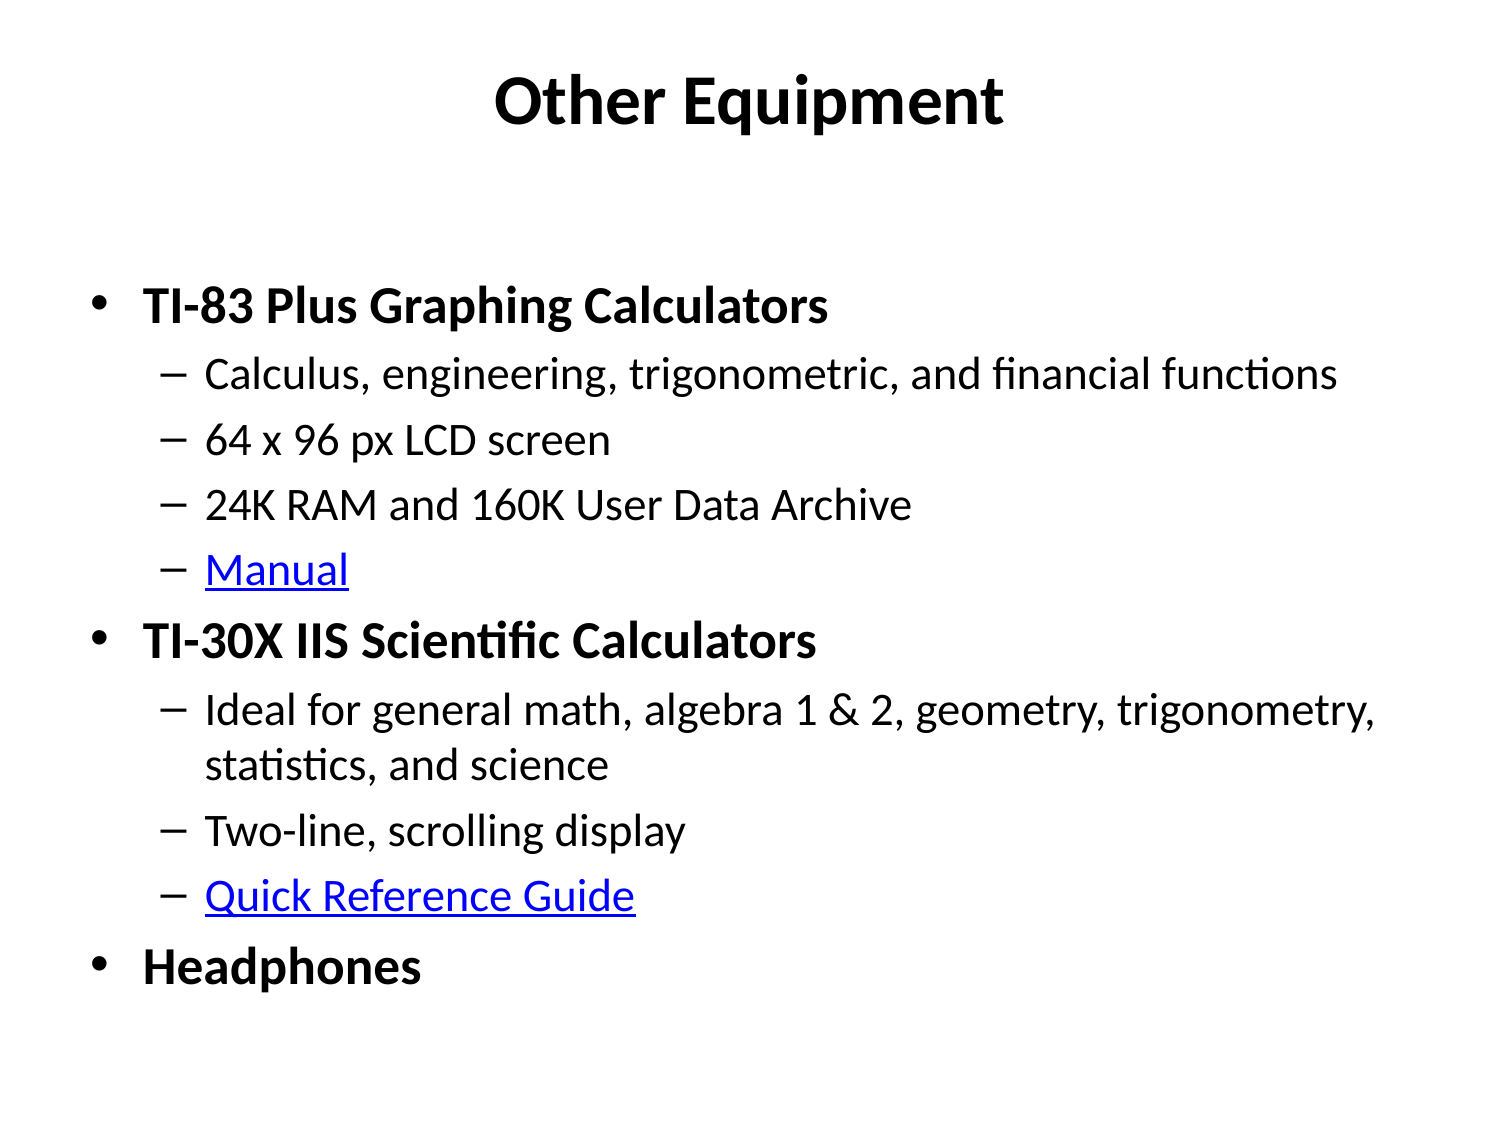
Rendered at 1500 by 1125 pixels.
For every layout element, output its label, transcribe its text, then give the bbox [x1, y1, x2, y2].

title Other Equipment [75, 45, 1425, 233]
list TI-83 Plus Graphing Calculators Calculus, engineering, trigonometric, and financial functions 64 x 96 px LCD screen 24K RAM and 160K User Data Archive Manual TI-30X IIS Scientific Calculators Ideal for general math, algebra 1 & 2, geometry, trigonometry, statistics, and science Two-line, scrolling display Quick Reference Guide Headphones [75, 262, 1425, 1005]
